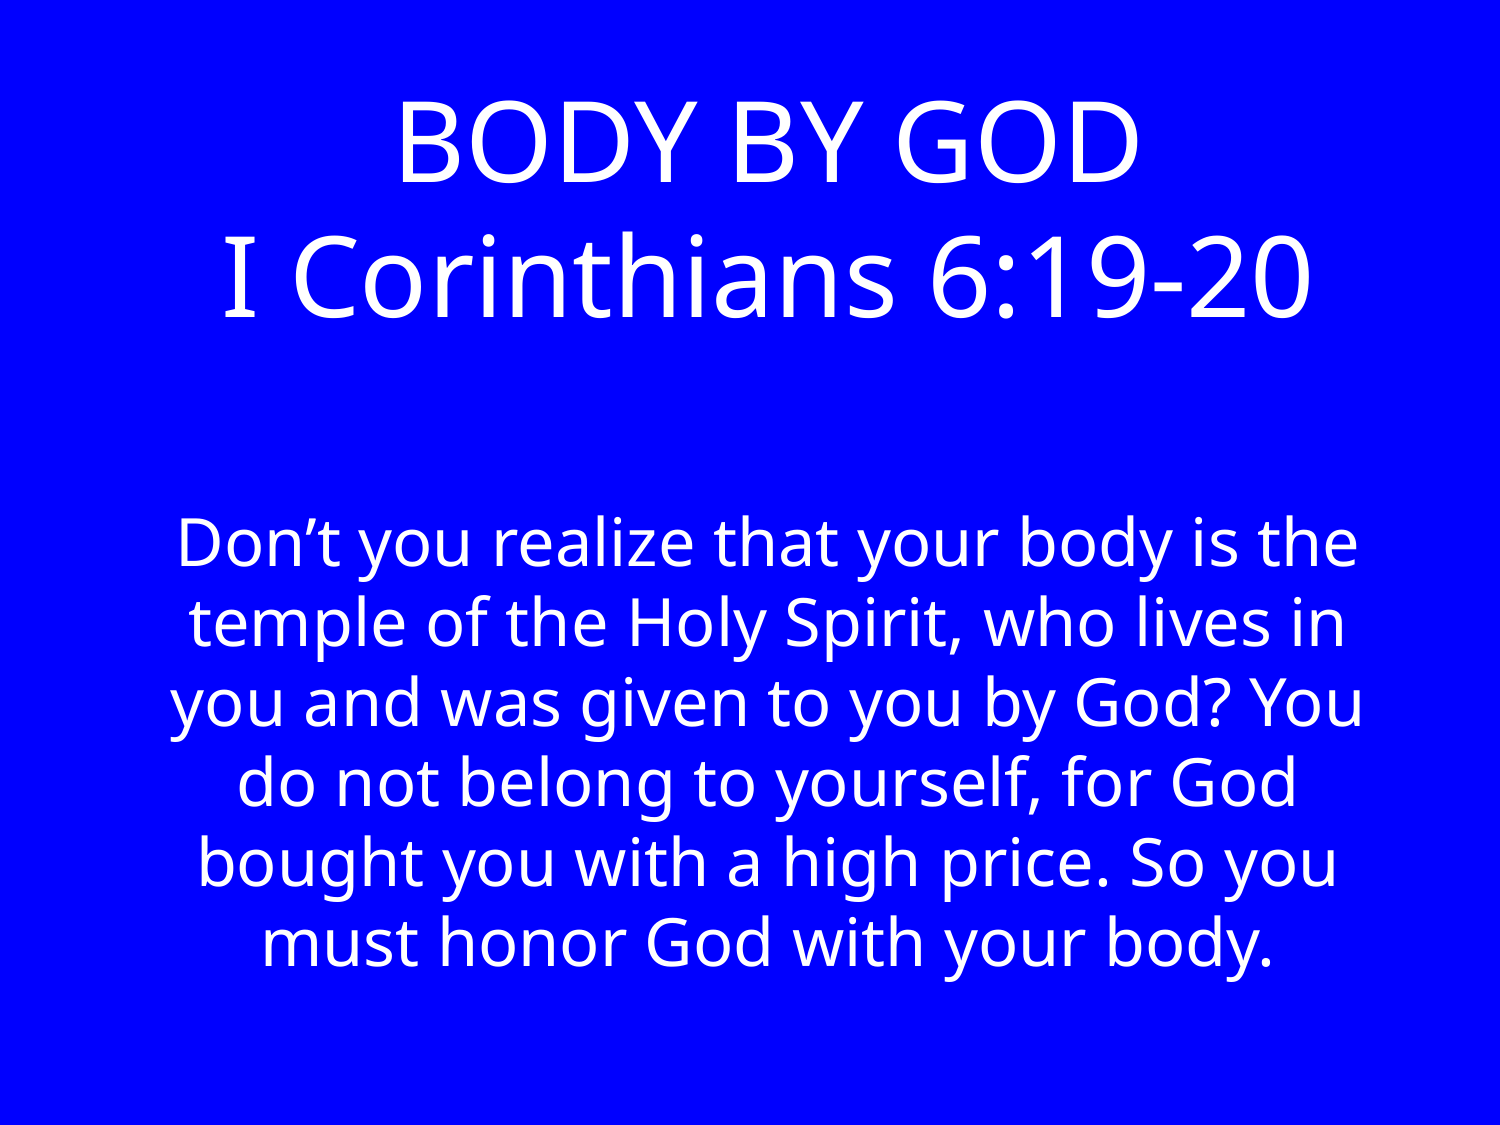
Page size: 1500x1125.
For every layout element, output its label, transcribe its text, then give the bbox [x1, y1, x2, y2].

text_box BODY BY GOD I Corinthians 6:19-20 Don’t you realize that your body is the temple of the Holy Spirit, who lives in you and was given to you by God? You do not belong to yourself, for God bought you with a high price. So you must honor God with your body. [112, 62, 1425, 987]
